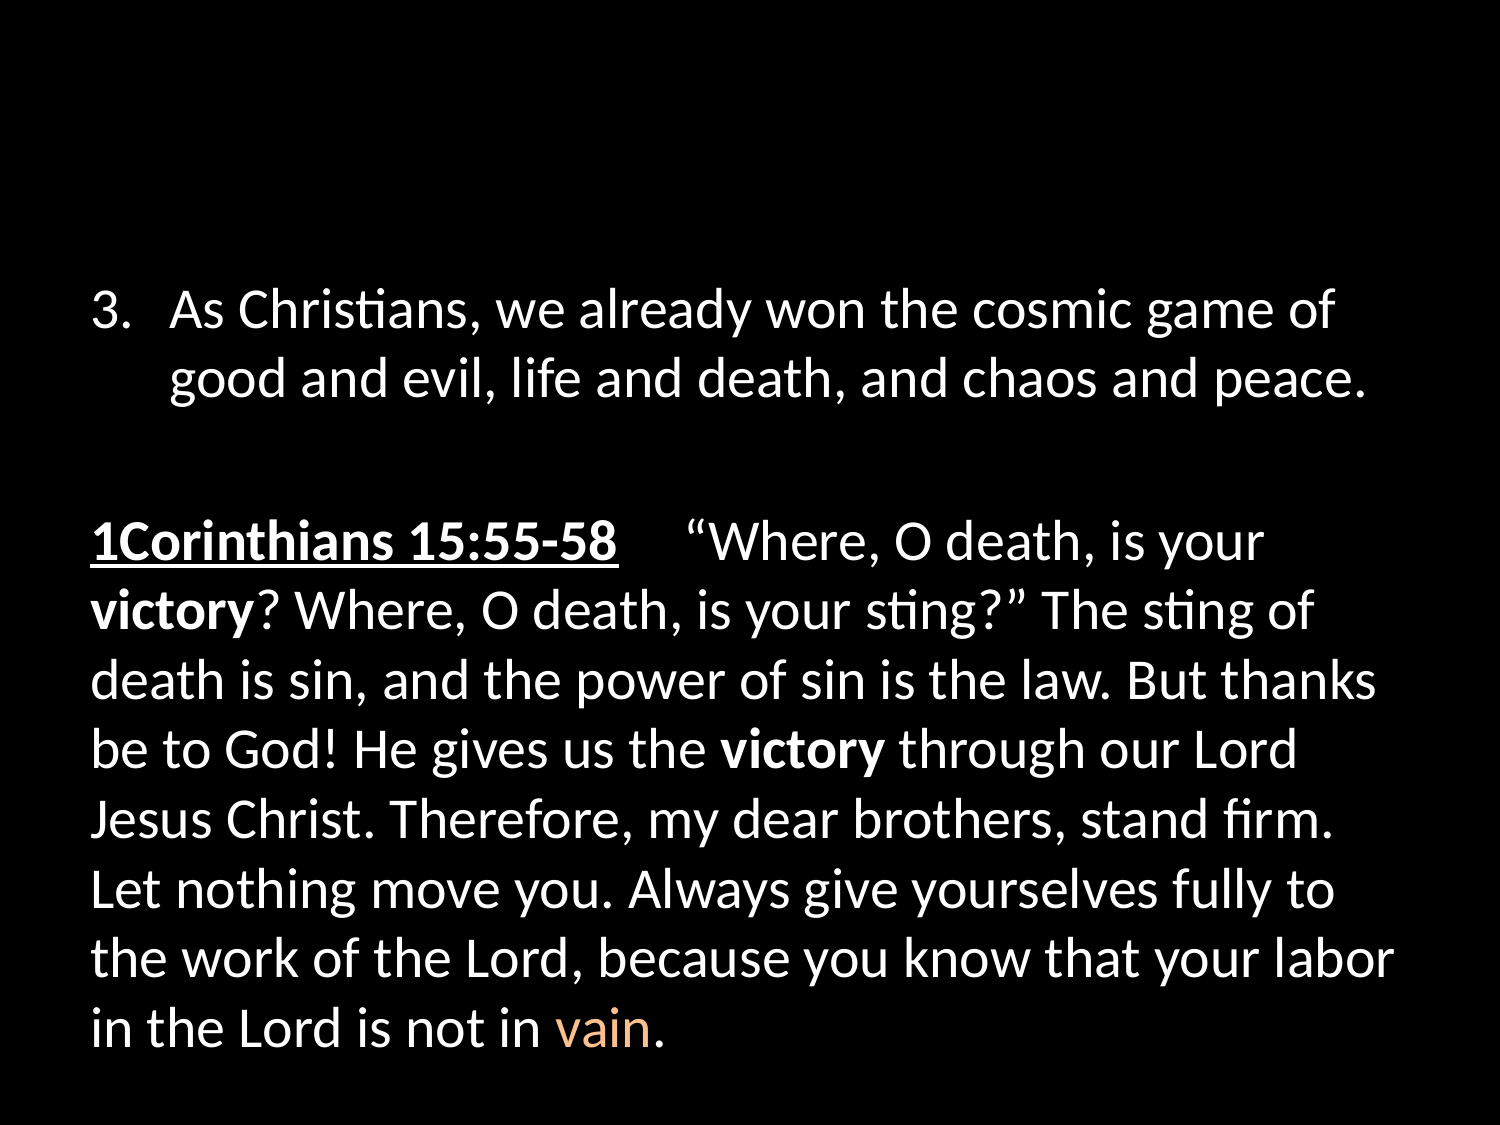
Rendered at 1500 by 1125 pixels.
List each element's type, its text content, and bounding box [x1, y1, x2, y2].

list As Christians, we already won the cosmic game of good and evil, life and death, and chaos and peace. 1Corinthians 15:55-58 “Where, O death, is your victory? Where, O death, is your sting?” The sting of death is sin, and the power of sin is the law. But thanks be to God! He gives us the victory through our Lord Jesus Christ. Therefore, my dear brothers, stand firm. Let nothing move you. Always give yourselves fully to the work of the Lord, because you know that your labor in the Lord is not in vain. [75, 262, 1425, 1080]
